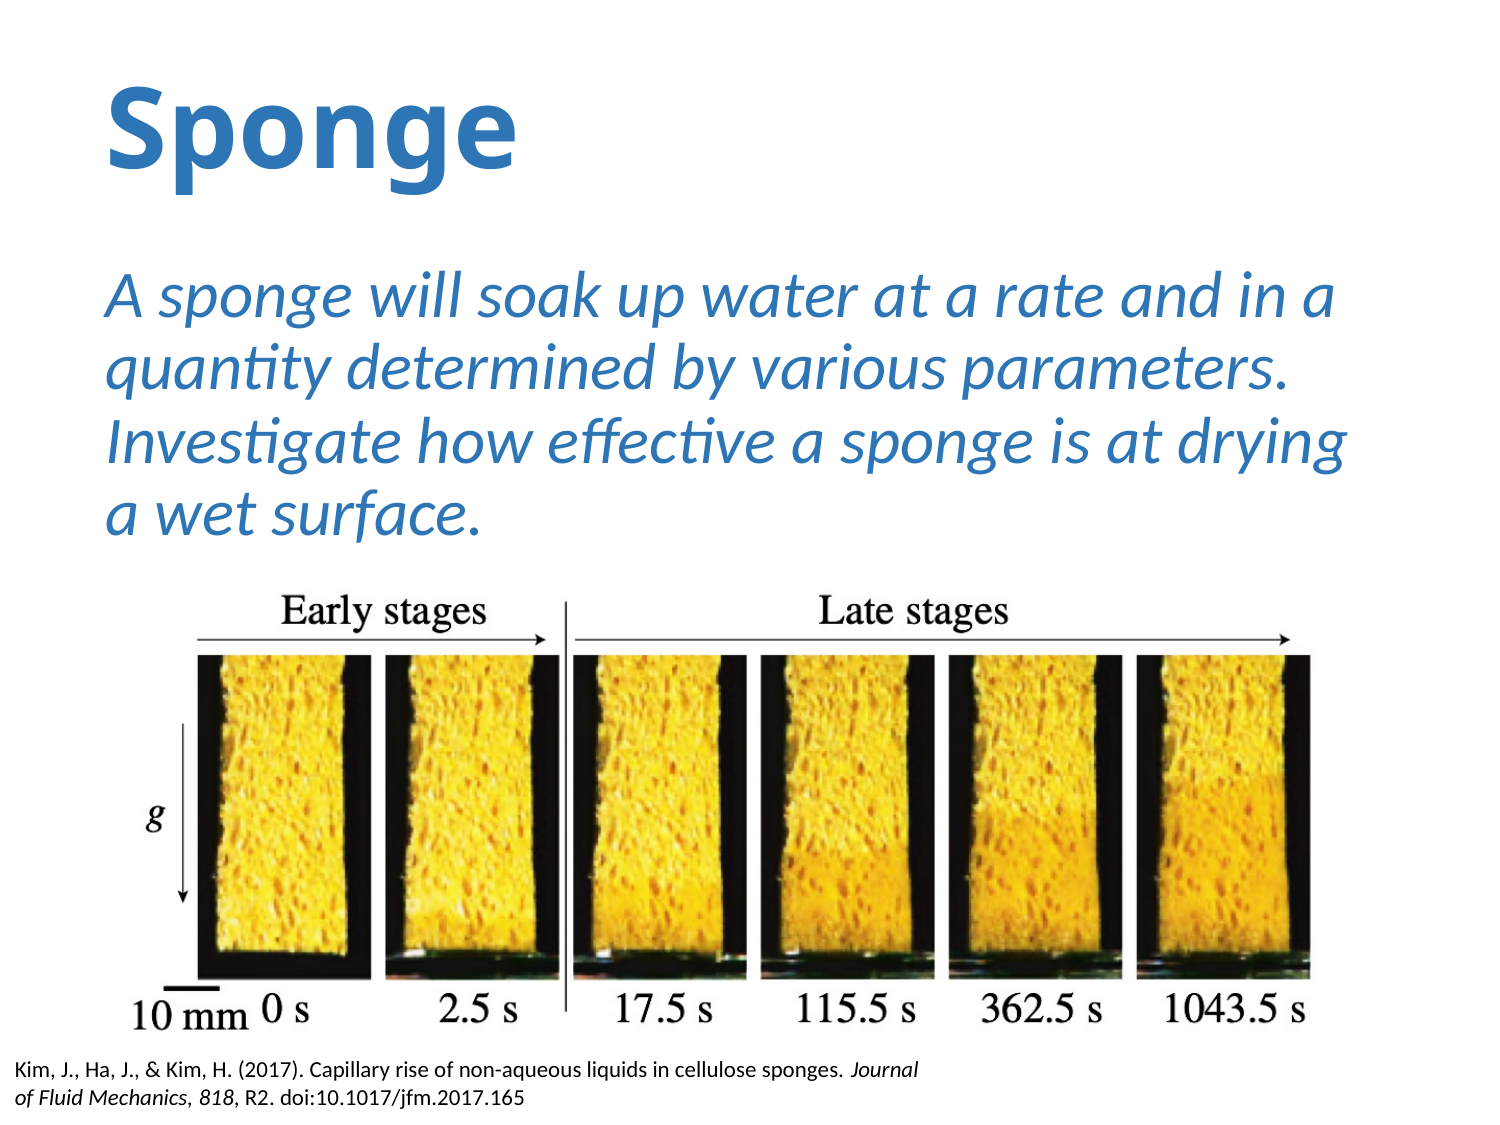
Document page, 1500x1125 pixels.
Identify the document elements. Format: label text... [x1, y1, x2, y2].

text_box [77, 586, 1316, 1041]
text_box Investigate how effective a sponge is at drying a wet surface. [90, 398, 1403, 551]
title Sponge [90, 56, 1385, 208]
list A sponge will soak up water at a rate and in a quantity determined by various parameters. [90, 252, 1391, 398]
text_box Kim, J., Ha, J., & Kim, H. (2017). Capillary rise of non-aqueous liquids in cellulose sponges. Journal of Fluid Mechanics, 818, R2. doi:10.1017/jfm.2017.165 [0, 1047, 936, 1118]
